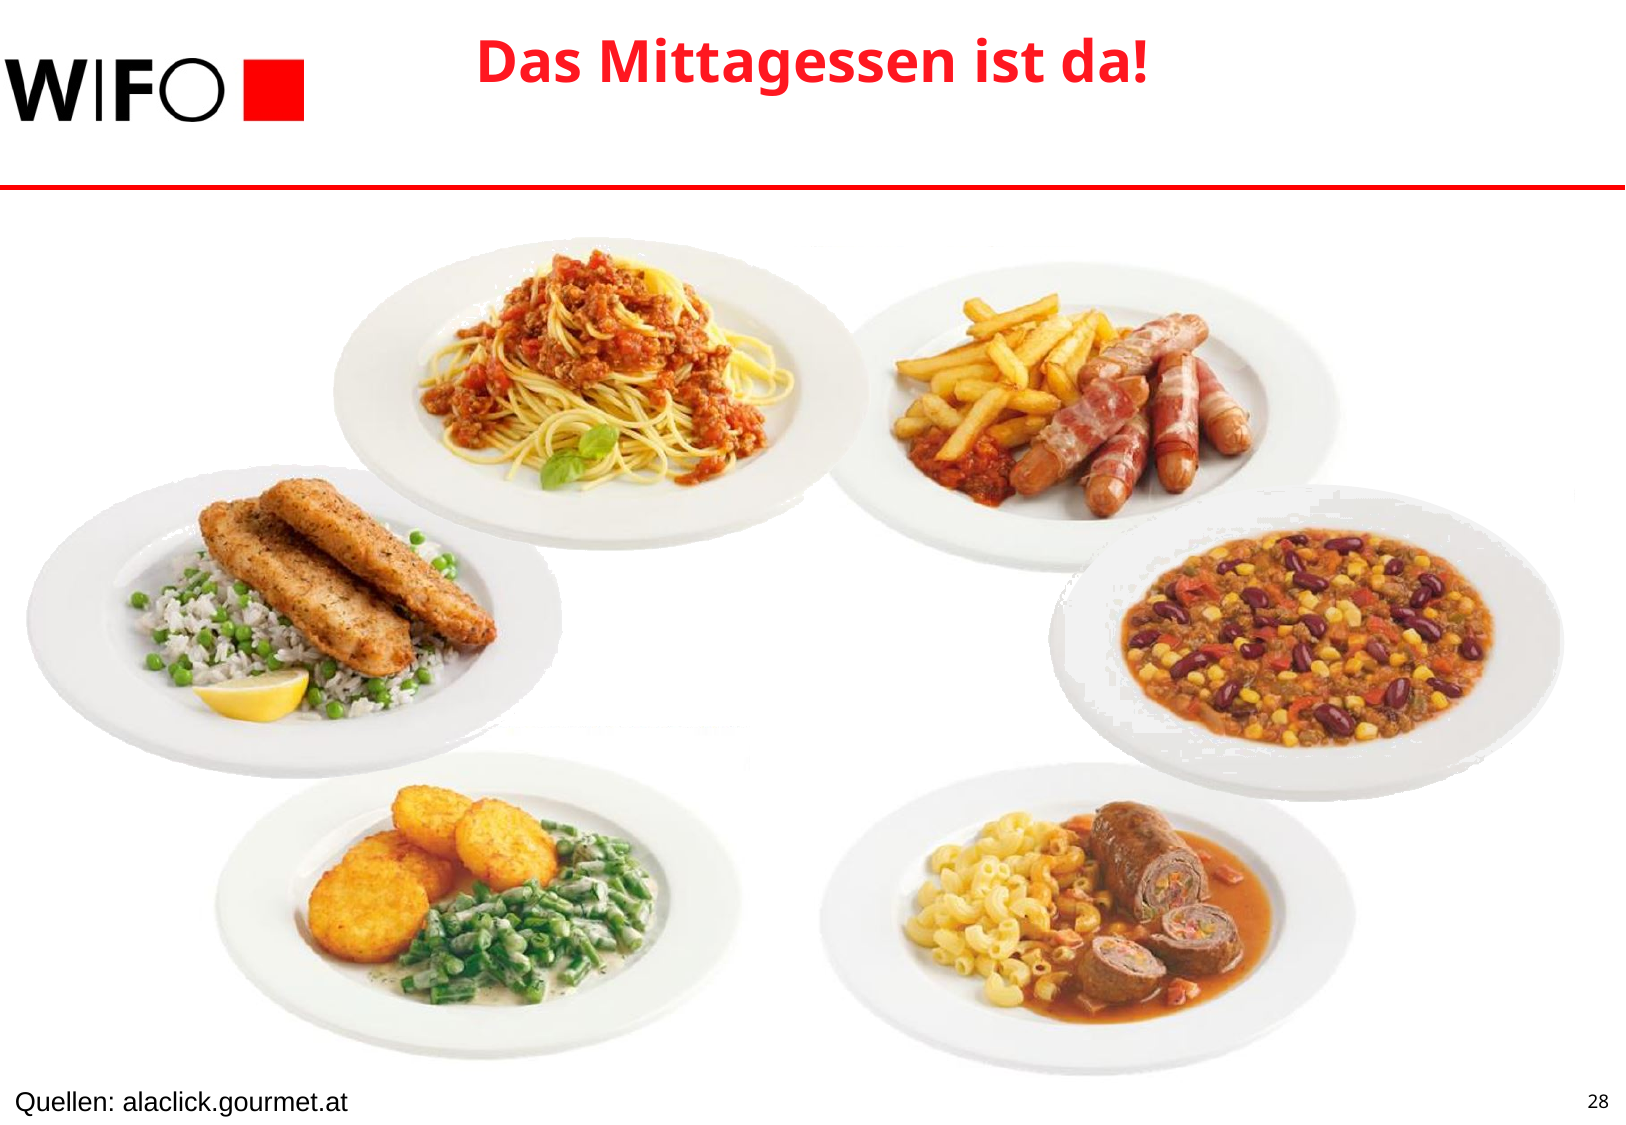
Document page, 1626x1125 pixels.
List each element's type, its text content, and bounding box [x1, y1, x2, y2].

title Das Mittagessen ist da! [0, 0, 1625, 188]
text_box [0, 222, 1575, 1090]
text_box Quellen: alaclick.gourmet.at [0, 1076, 1625, 1125]
